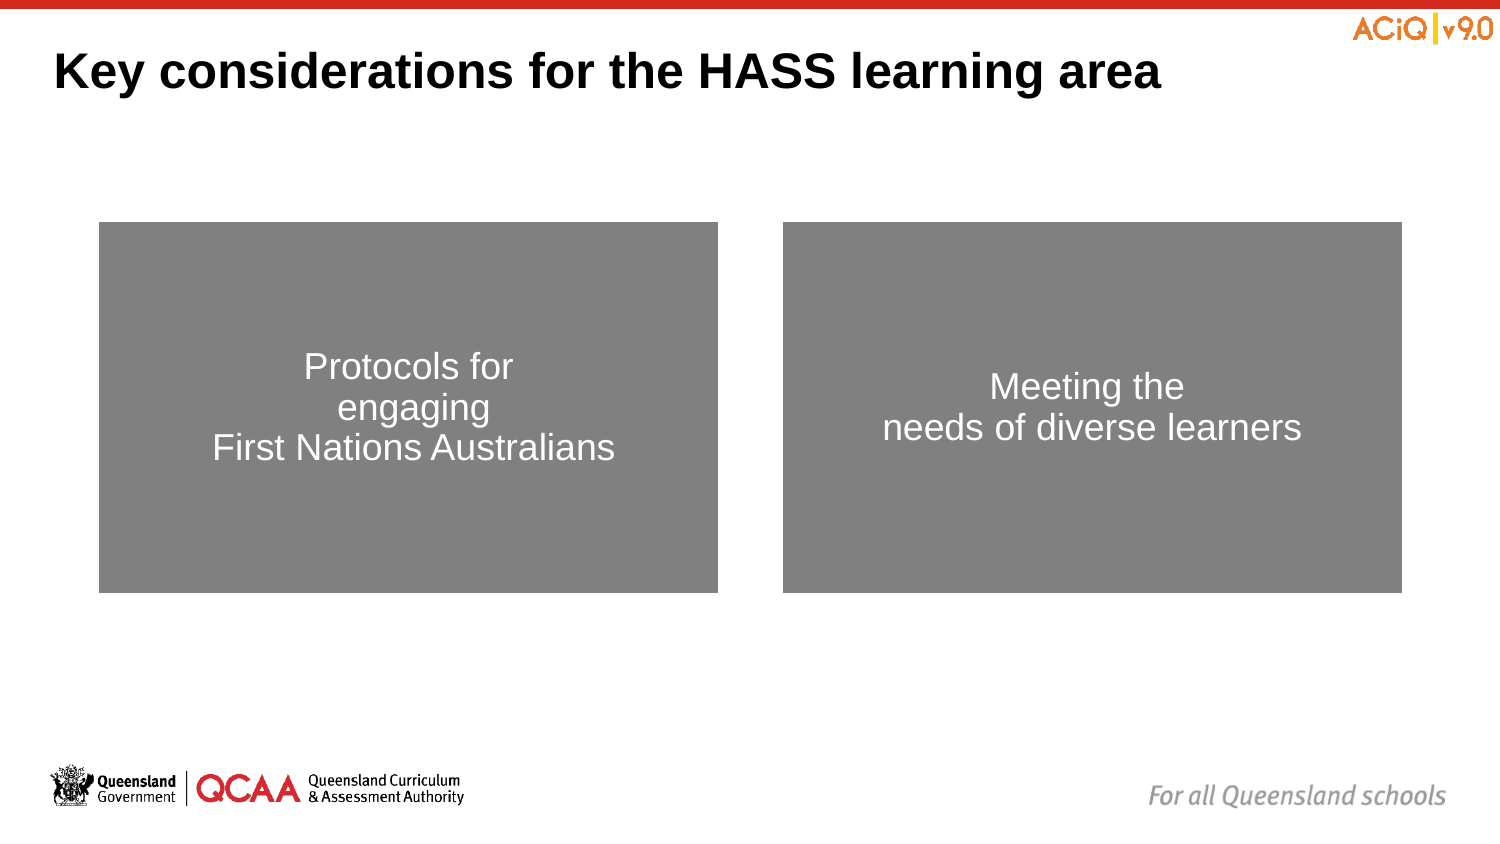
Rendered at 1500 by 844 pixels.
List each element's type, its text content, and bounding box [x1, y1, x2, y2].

title Key considerations for the HASS learning area [53, 45, 1448, 105]
picture [1351, 11, 1494, 45]
picture [50, 764, 464, 806]
picture [1149, 784, 1446, 809]
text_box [97, 74, 1404, 742]
